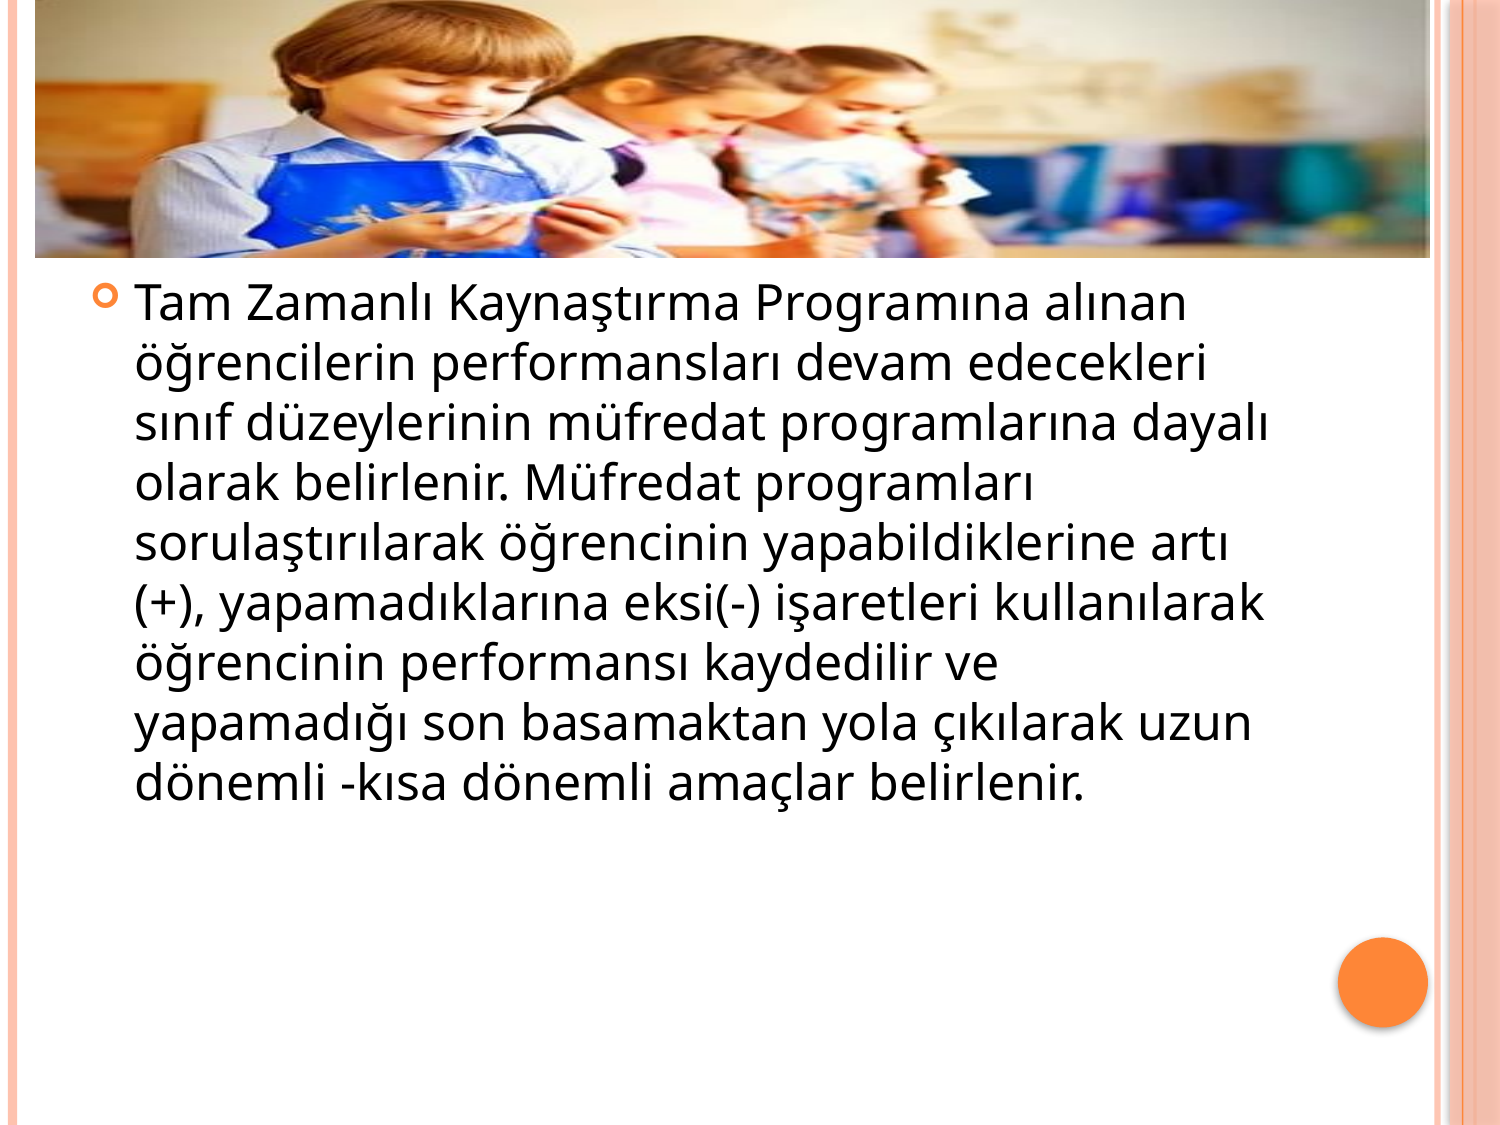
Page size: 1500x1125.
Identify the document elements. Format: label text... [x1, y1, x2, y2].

list Tam Zamanlı Kaynaştırma Programına alınan öğrencilerin performansları devam edecekleri sınıf düzeylerinin müfredat programlarına dayalı olarak belirlenir. Müfredat programları sorulaştırılarak öğrencinin yapabildiklerine artı (+), yapamadıklarına eksi(-) işaretleri kullanılarak öğrencinin performansı kaydedilir ve yapamadığı son basamaktan yola çıkılarak uzun dönemli -kısa dönemli amaçlar belirlenir. [75, 268, 1300, 1062]
picture [34, 0, 1431, 259]
